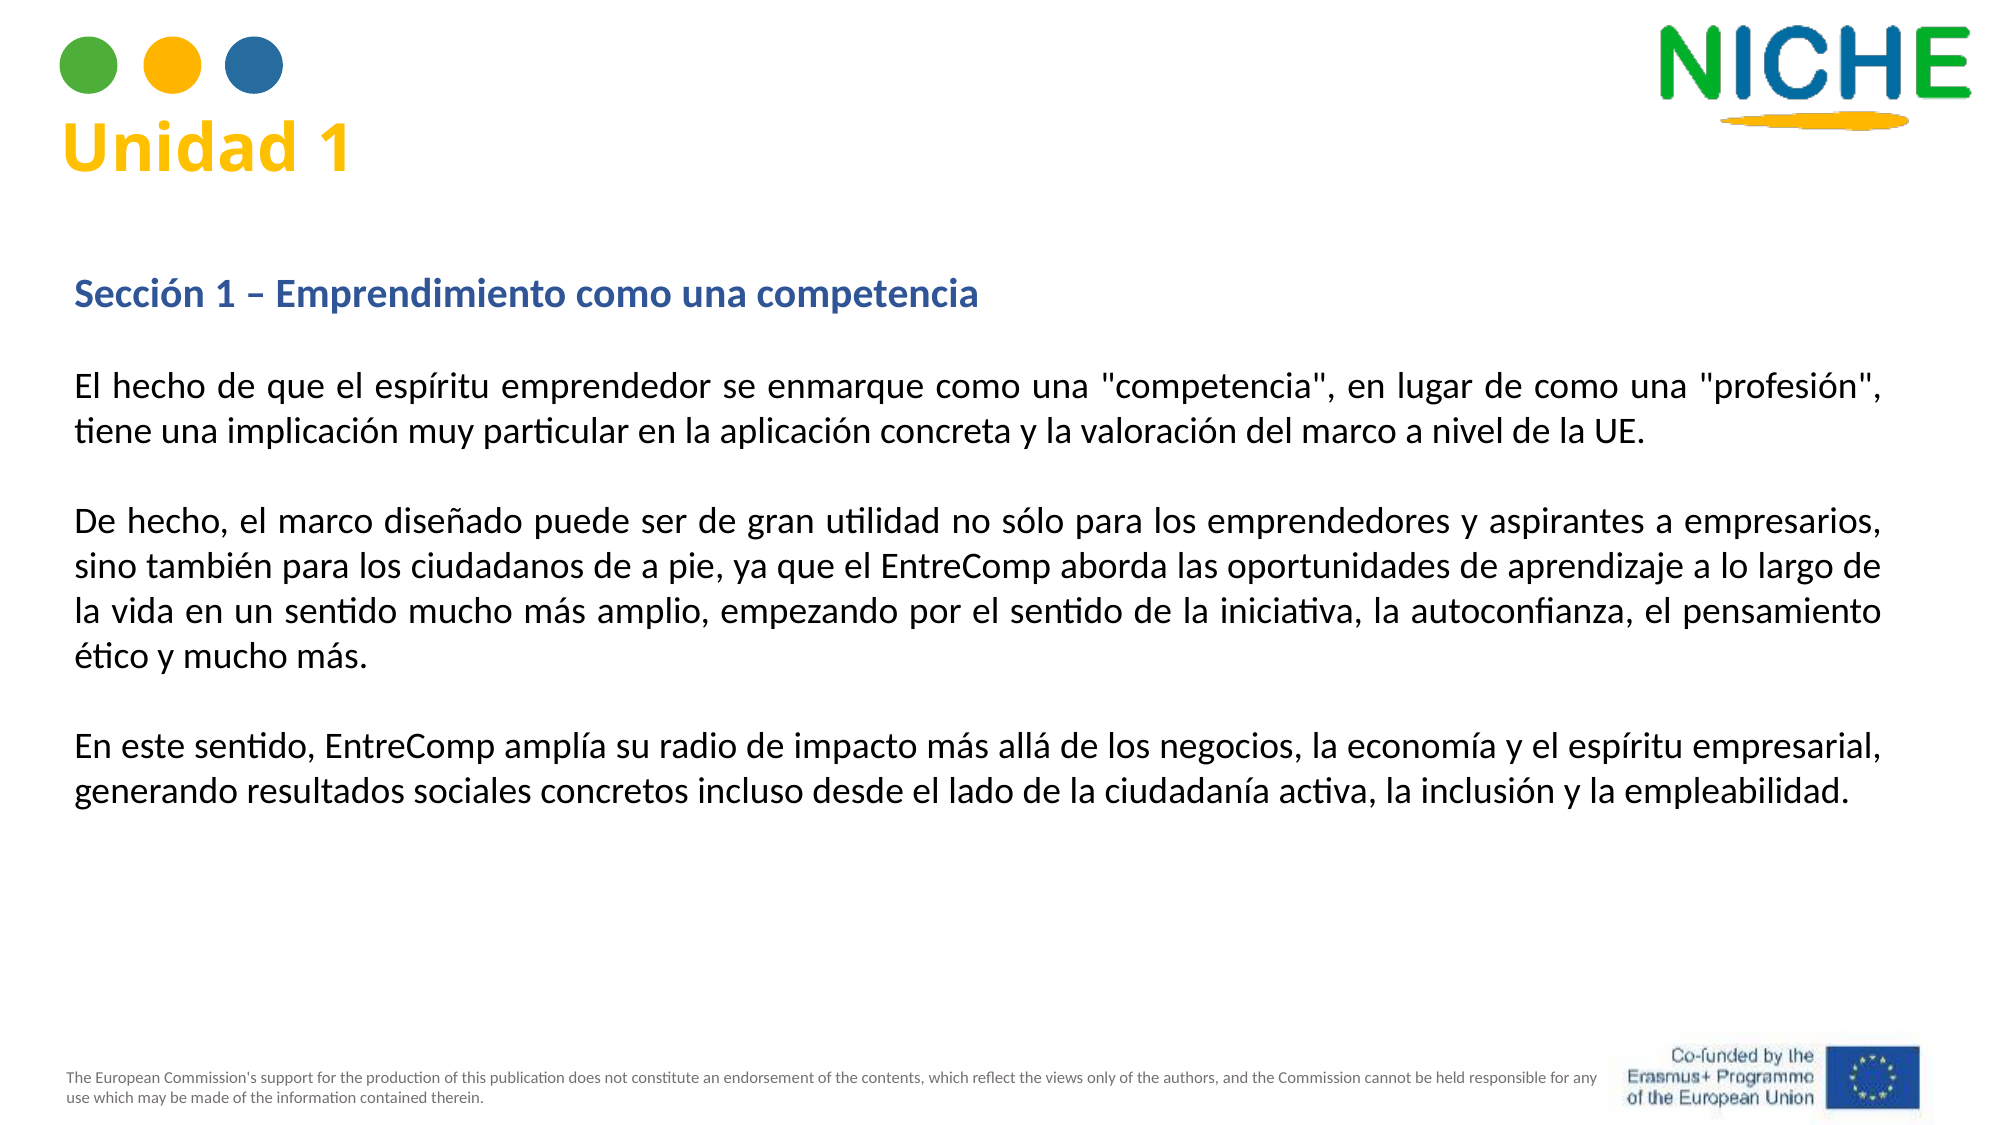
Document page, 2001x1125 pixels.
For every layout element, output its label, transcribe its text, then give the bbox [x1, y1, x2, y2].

text_box Sección 1 – Emprendimiento como una competencia El hecho de que el espíritu emprendedor se enmarque como una "competencia", en lugar de como una "profesión", tiene una implicación muy particular en la aplicación concreta y la valoración del marco a nivel de la UE. De hecho, el marco diseñado puede ser de gran utilidad no sólo para los emprendedores y aspirantes a empresarios, sino también para los ciudadanos de a pie, ya que el EntreComp aborda las oportunidades de aprendizaje a lo largo de la vida en un sentido mucho más amplio, empezando por el sentido de la iniciativa, la autoconfianza, el pensamiento ético y mucho más. En este sentido, EntreComp amplía su radio de impacto más allá de los negocios, la economía y el espíritu empresarial, generando resultados sociales concretos incluso desde el lado de la ciudadanía activa, la inclusión y la empleabilidad. [59, 258, 1900, 819]
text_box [59, 36, 283, 94]
text_box Unidad 1 [46, 96, 371, 272]
picture [1510, 1031, 1934, 1125]
picture [1633, 0, 1998, 145]
text_box The European Commission's support for the production of this publication does not constitute an endorsement of the contents, which reflect the views only of the authors, and the Commission cannot be held responsible for any use which may be made of the information contained therein. [51, 1059, 1510, 1114]
